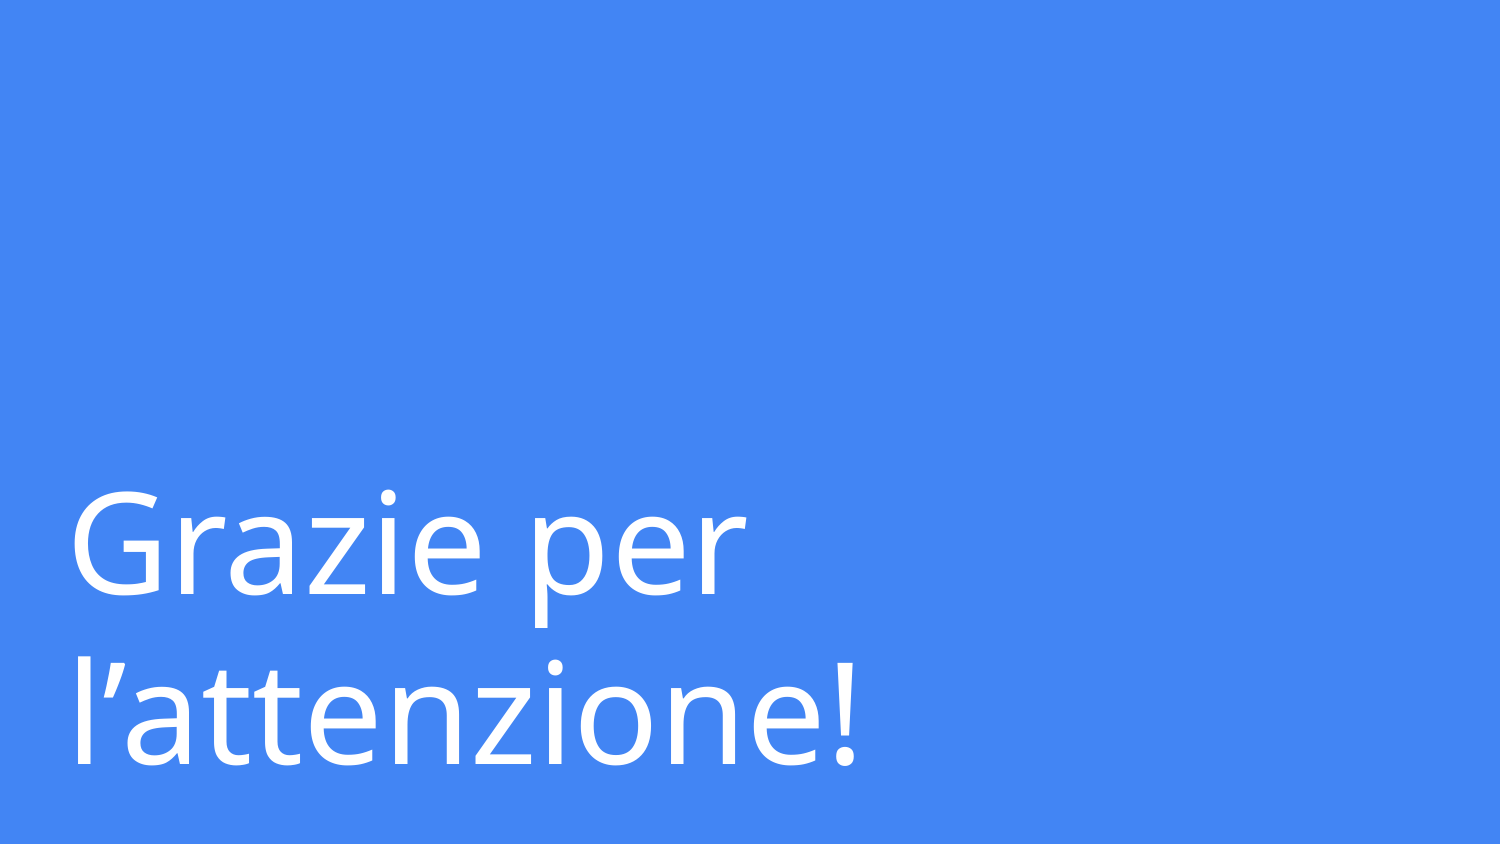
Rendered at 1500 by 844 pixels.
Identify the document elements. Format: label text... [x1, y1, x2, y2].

title Grazie per l’attenzione! [51, 406, 1383, 809]
